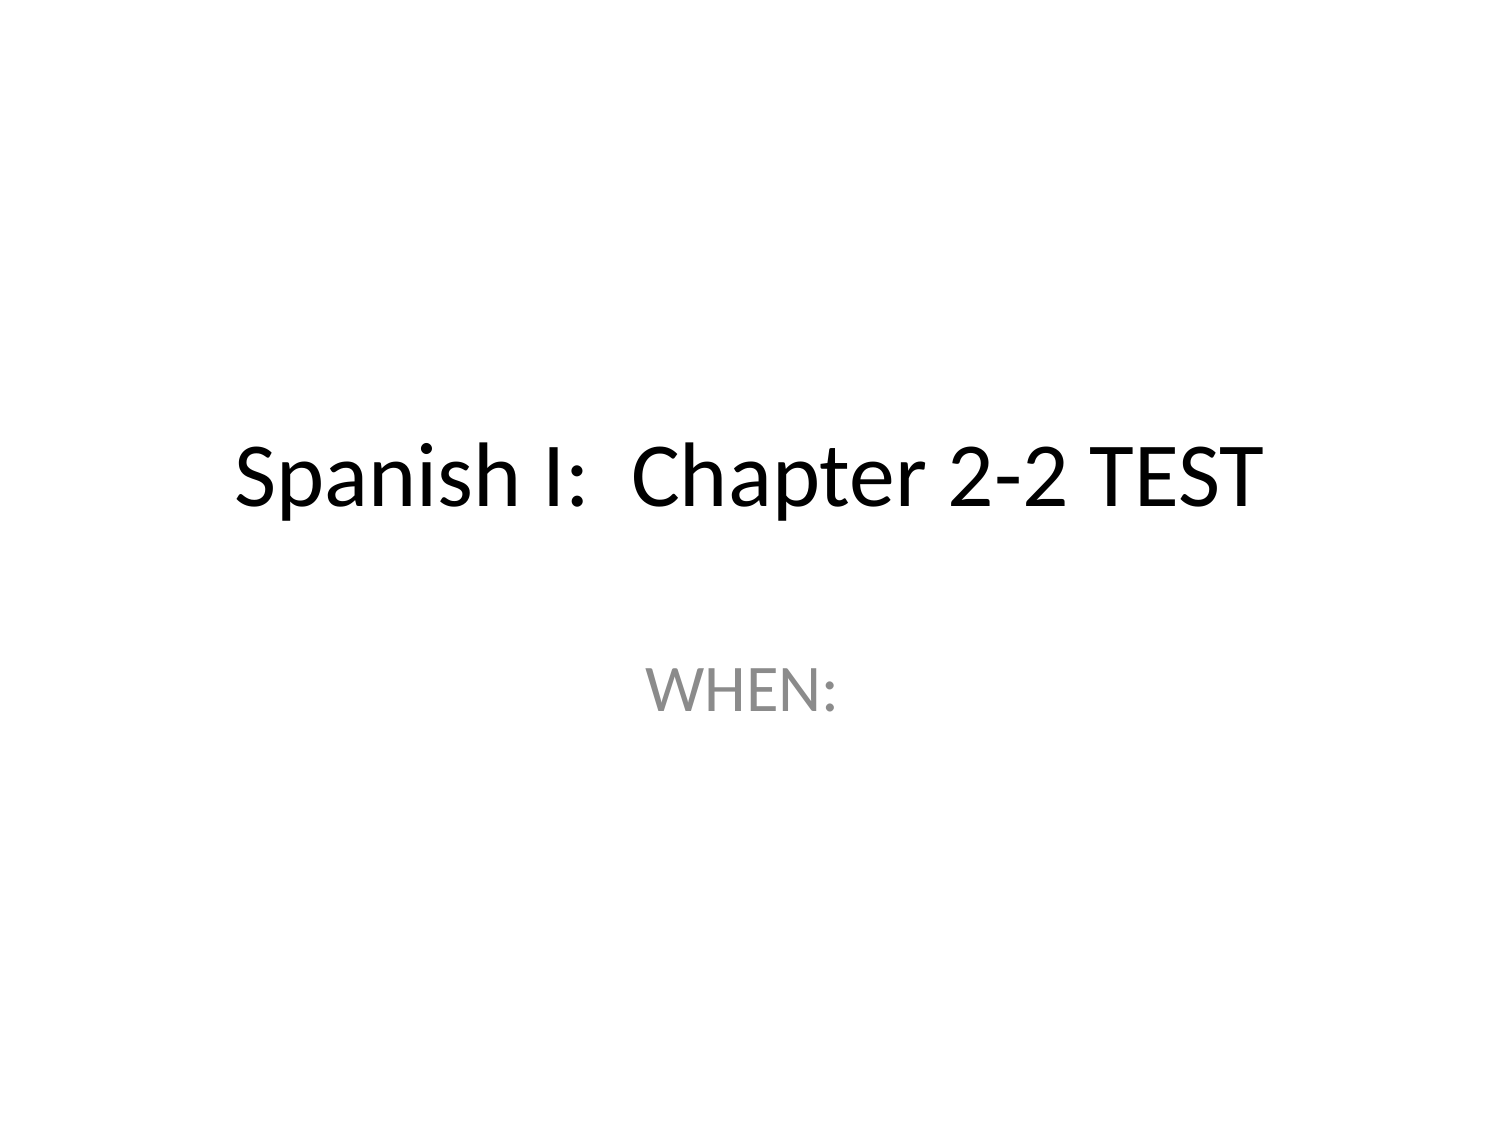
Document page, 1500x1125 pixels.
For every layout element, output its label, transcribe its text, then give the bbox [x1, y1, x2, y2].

title Spanish I: Chapter 2-2 TEST [112, 349, 1388, 591]
subtitle WHEN: [225, 637, 1275, 925]
